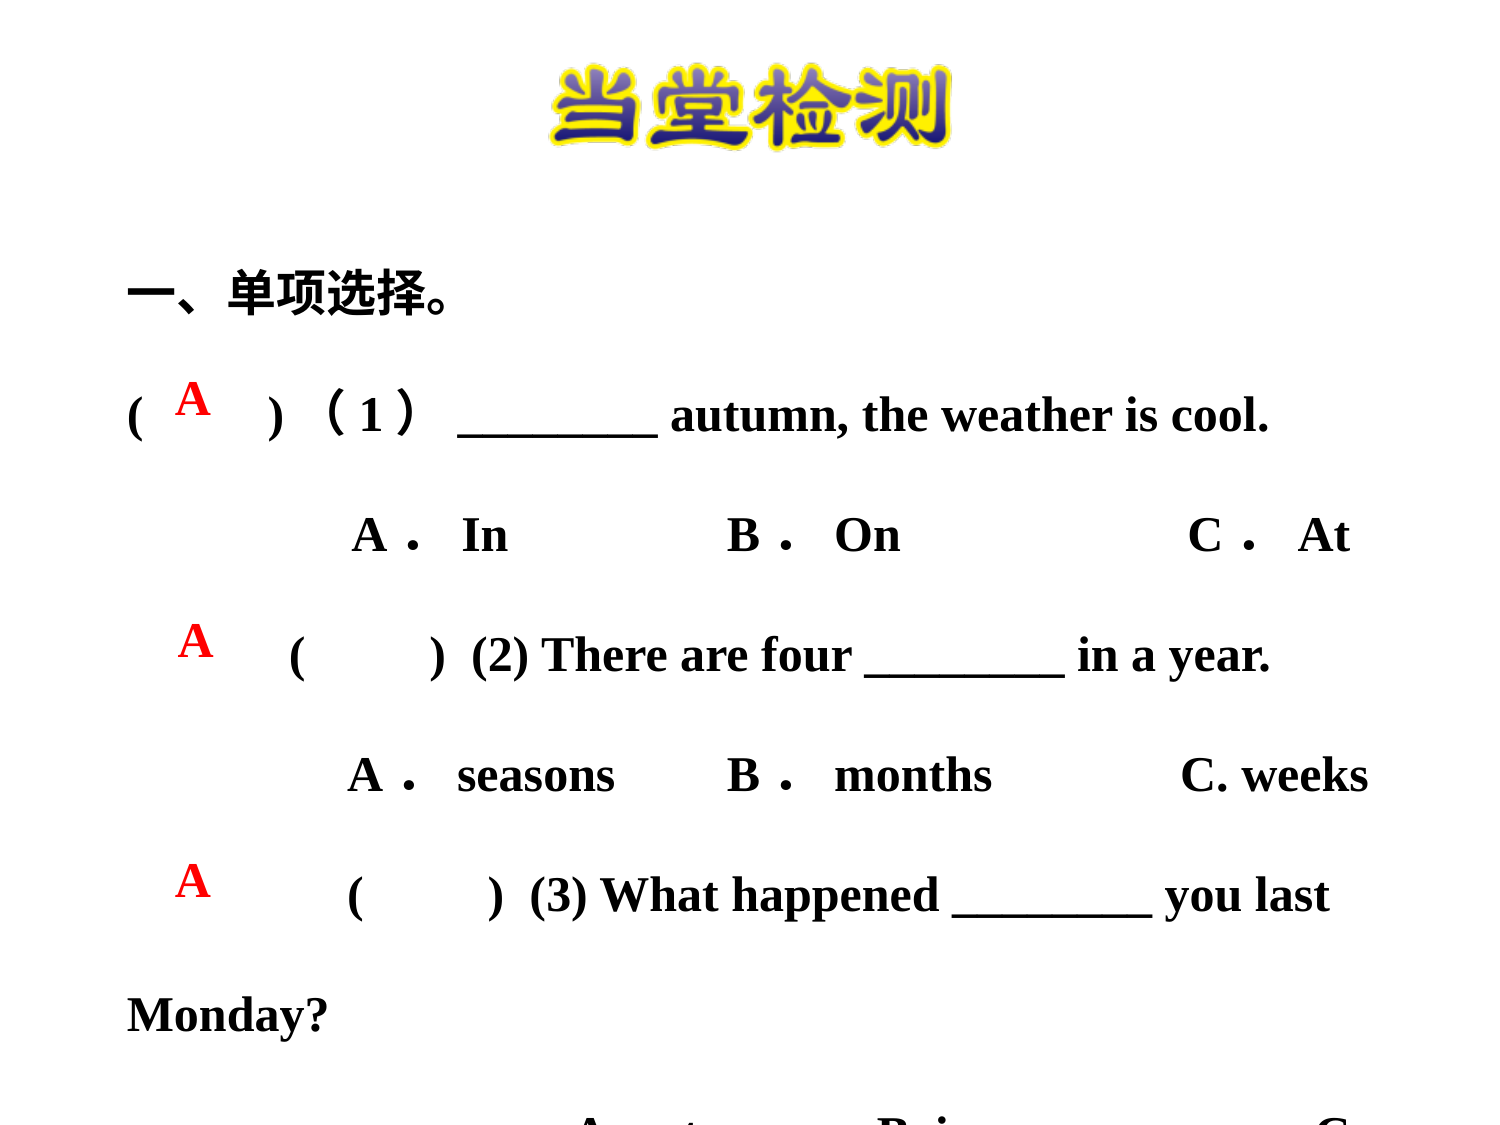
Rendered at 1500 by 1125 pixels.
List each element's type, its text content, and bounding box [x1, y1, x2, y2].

text_box 一、单项选择。 ( )（1）________ autumn, the weather is cool. A．In B．On C．At ( ) (2) There are four ________ in a year. A．seasons B．months C. weeks ( ) (3) What happened ________ you last Monday? A．to B. in C. of [112, 194, 1411, 1125]
text_box A [162, 599, 251, 675]
text_box A [160, 357, 248, 433]
picture [538, 57, 964, 157]
text_box A [160, 840, 248, 915]
